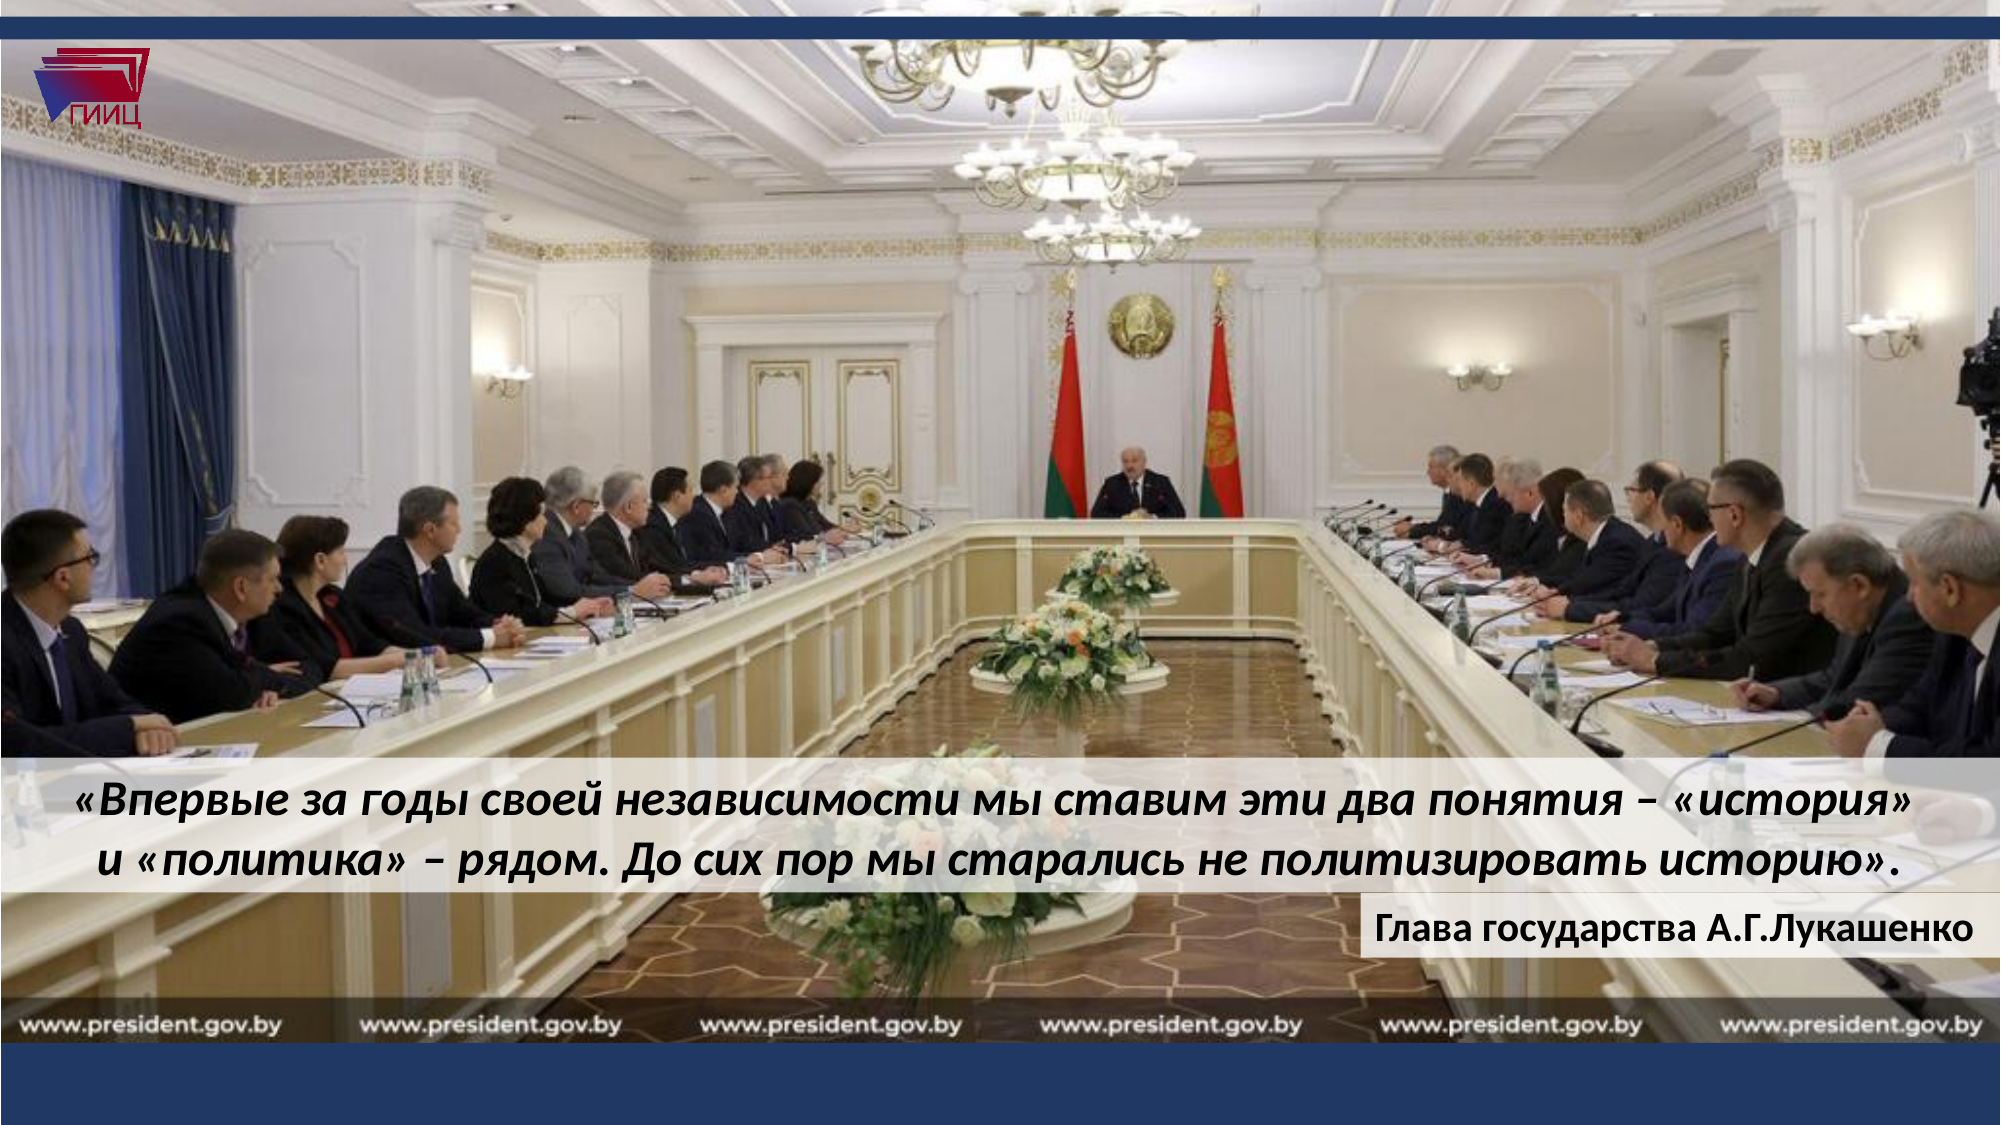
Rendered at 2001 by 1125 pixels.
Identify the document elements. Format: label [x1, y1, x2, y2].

picture [1, 0, 2000, 1086]
text_box [0, 1042, 2000, 1125]
